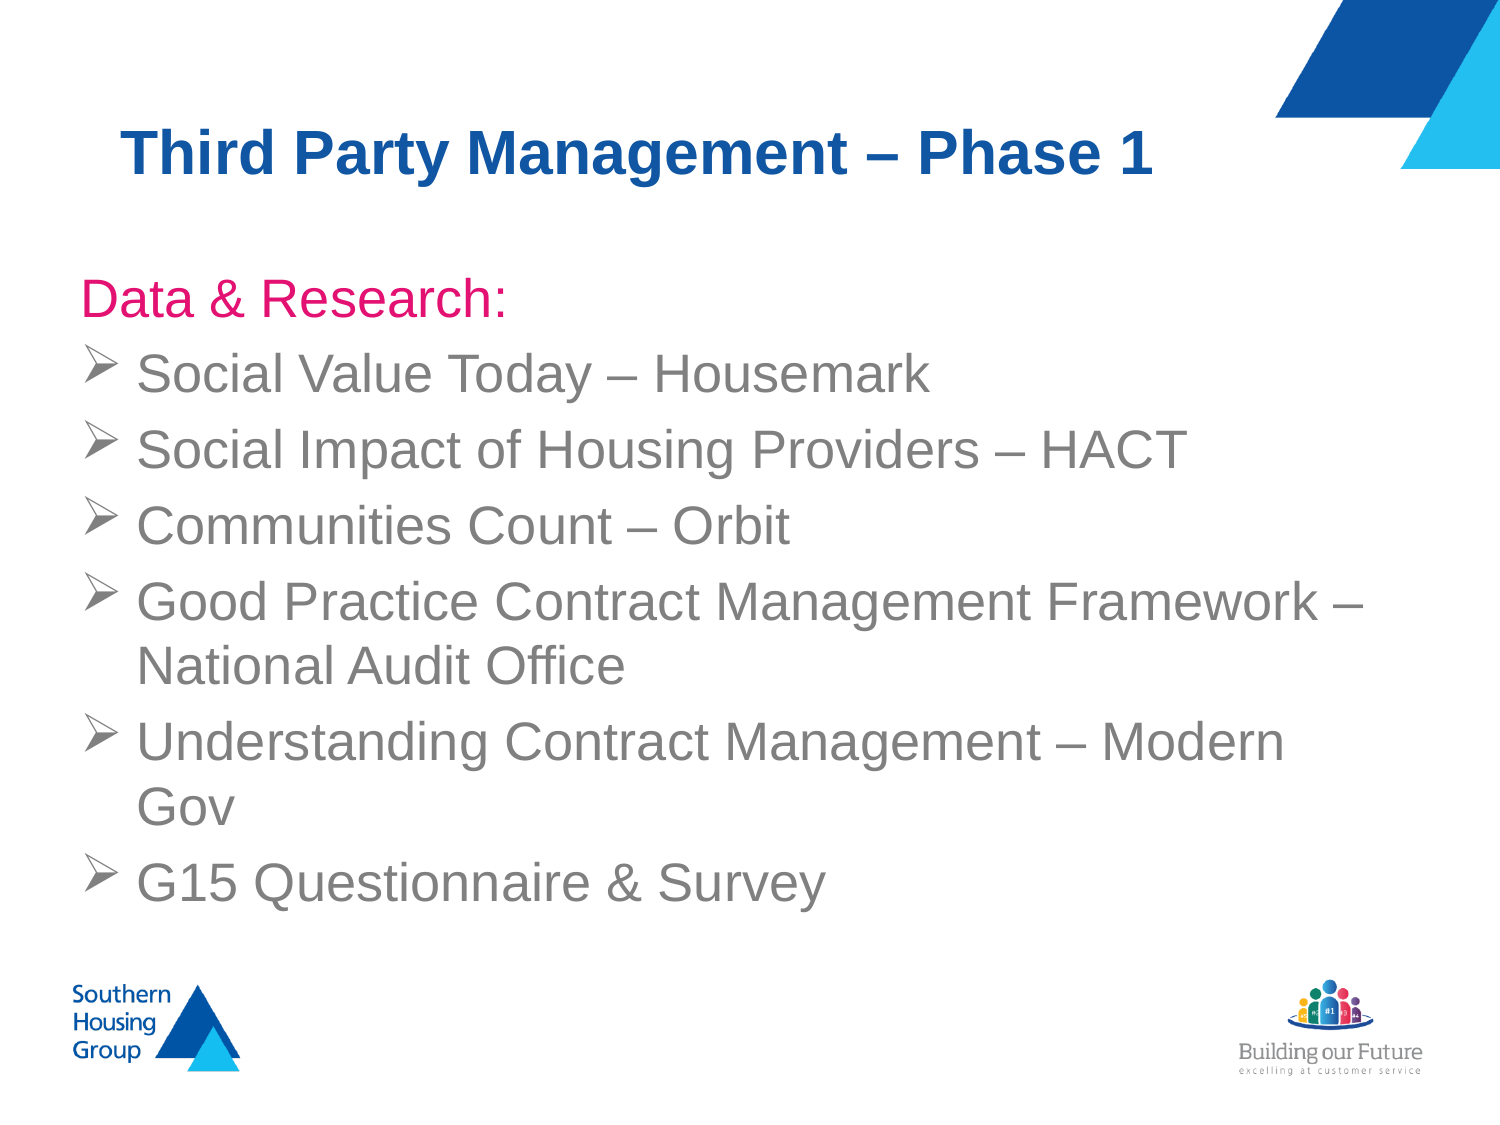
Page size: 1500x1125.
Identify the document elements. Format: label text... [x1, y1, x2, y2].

list Data & Research: Social Value Today – Housemark Social Impact of Housing Providers – HACT Communities Count – Orbit Good Practice Contract Management Framework – National Audit Office Understanding Contract Management – Modern Gov G15 Questionnaire & Survey [64, 255, 1415, 887]
picture [1202, 942, 1459, 1111]
picture [1275, 0, 1500, 169]
title Third Party Management – Phase 1 [64, 66, 1211, 233]
picture [64, 976, 248, 1078]
